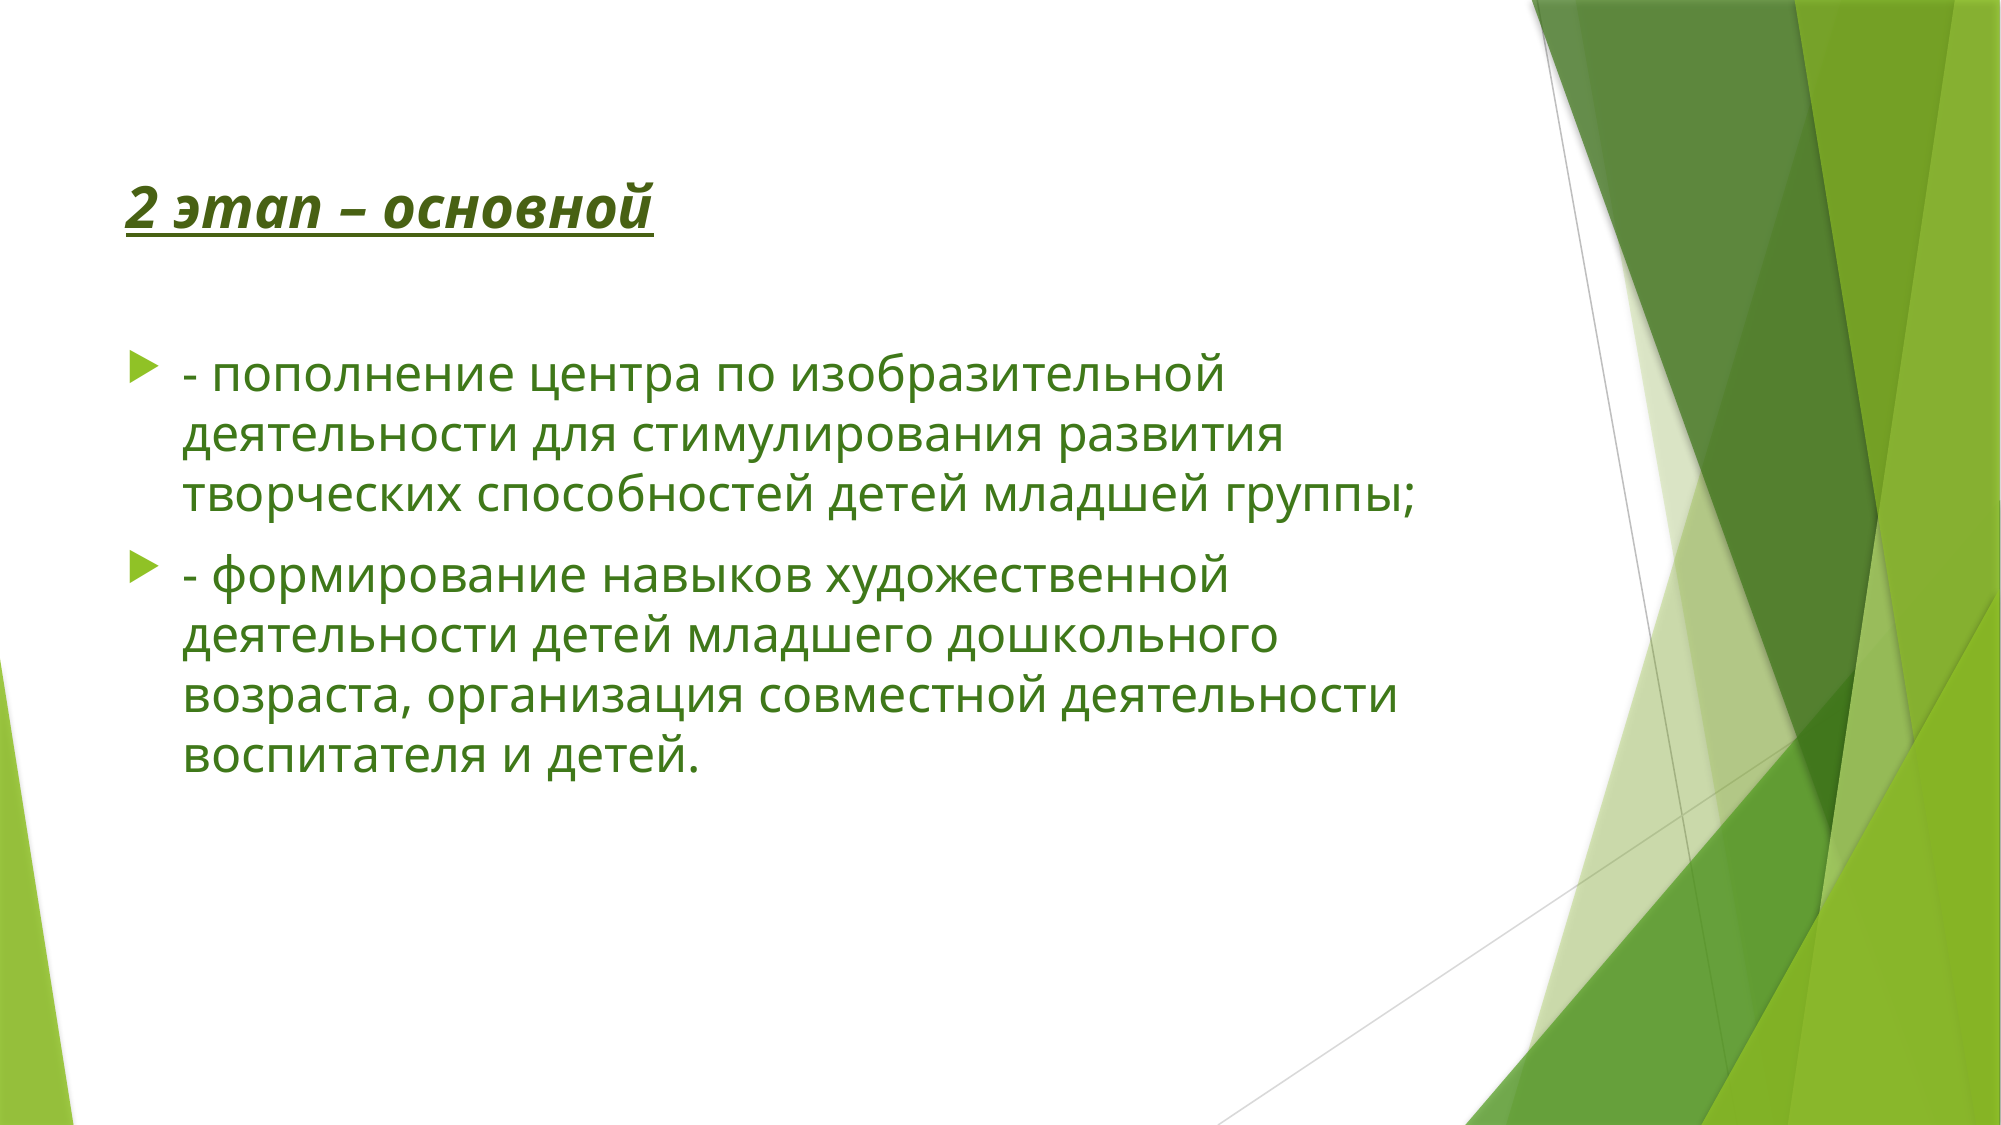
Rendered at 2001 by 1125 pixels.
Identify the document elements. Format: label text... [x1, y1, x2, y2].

list 2 этап – основной - пополнение центра по изобразительной деятельности для стимулирования развития творческих способностей детей младшей группы; - формирование навыков художественной деятельности детей младшего дошкольного возраста, организация совместной деятельности воспитателя и детей. [111, 162, 1522, 991]
